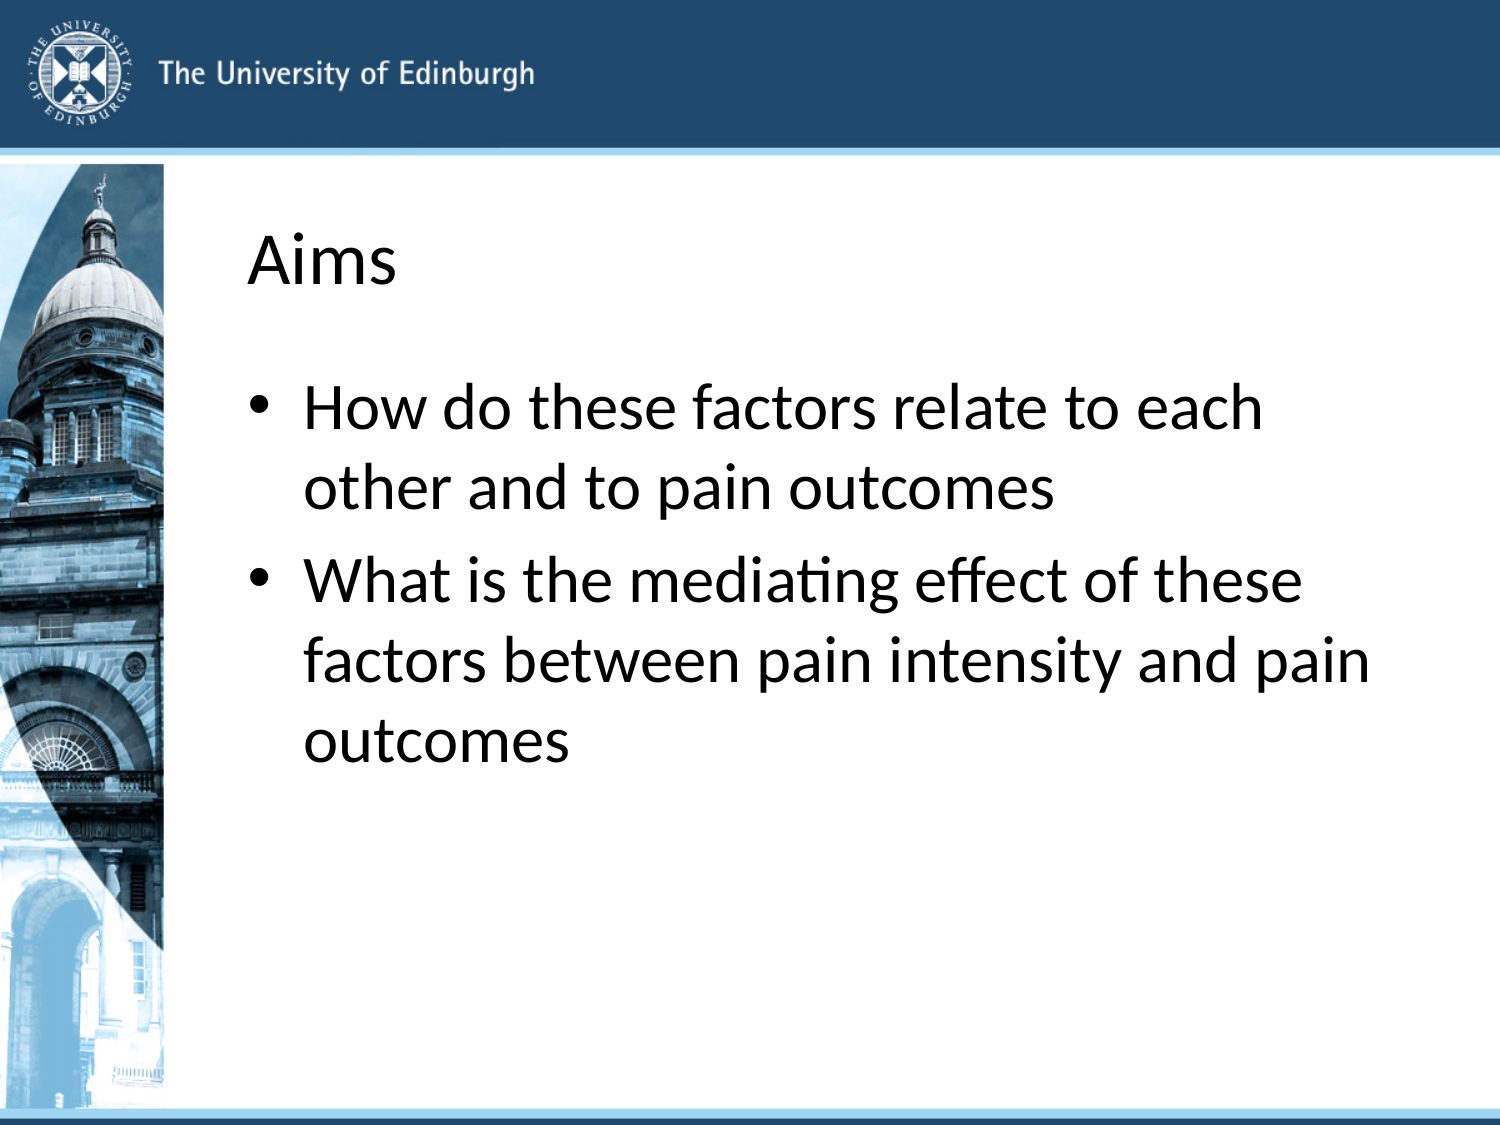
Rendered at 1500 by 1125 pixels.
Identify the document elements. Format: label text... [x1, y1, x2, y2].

title Aims [232, 160, 1453, 348]
list How do these factors relate to each other and to pain outcomes What is the mediating effect of these factors between pain intensity and pain outcomes [232, 355, 1425, 1005]
picture [0, 0, 1500, 1125]
